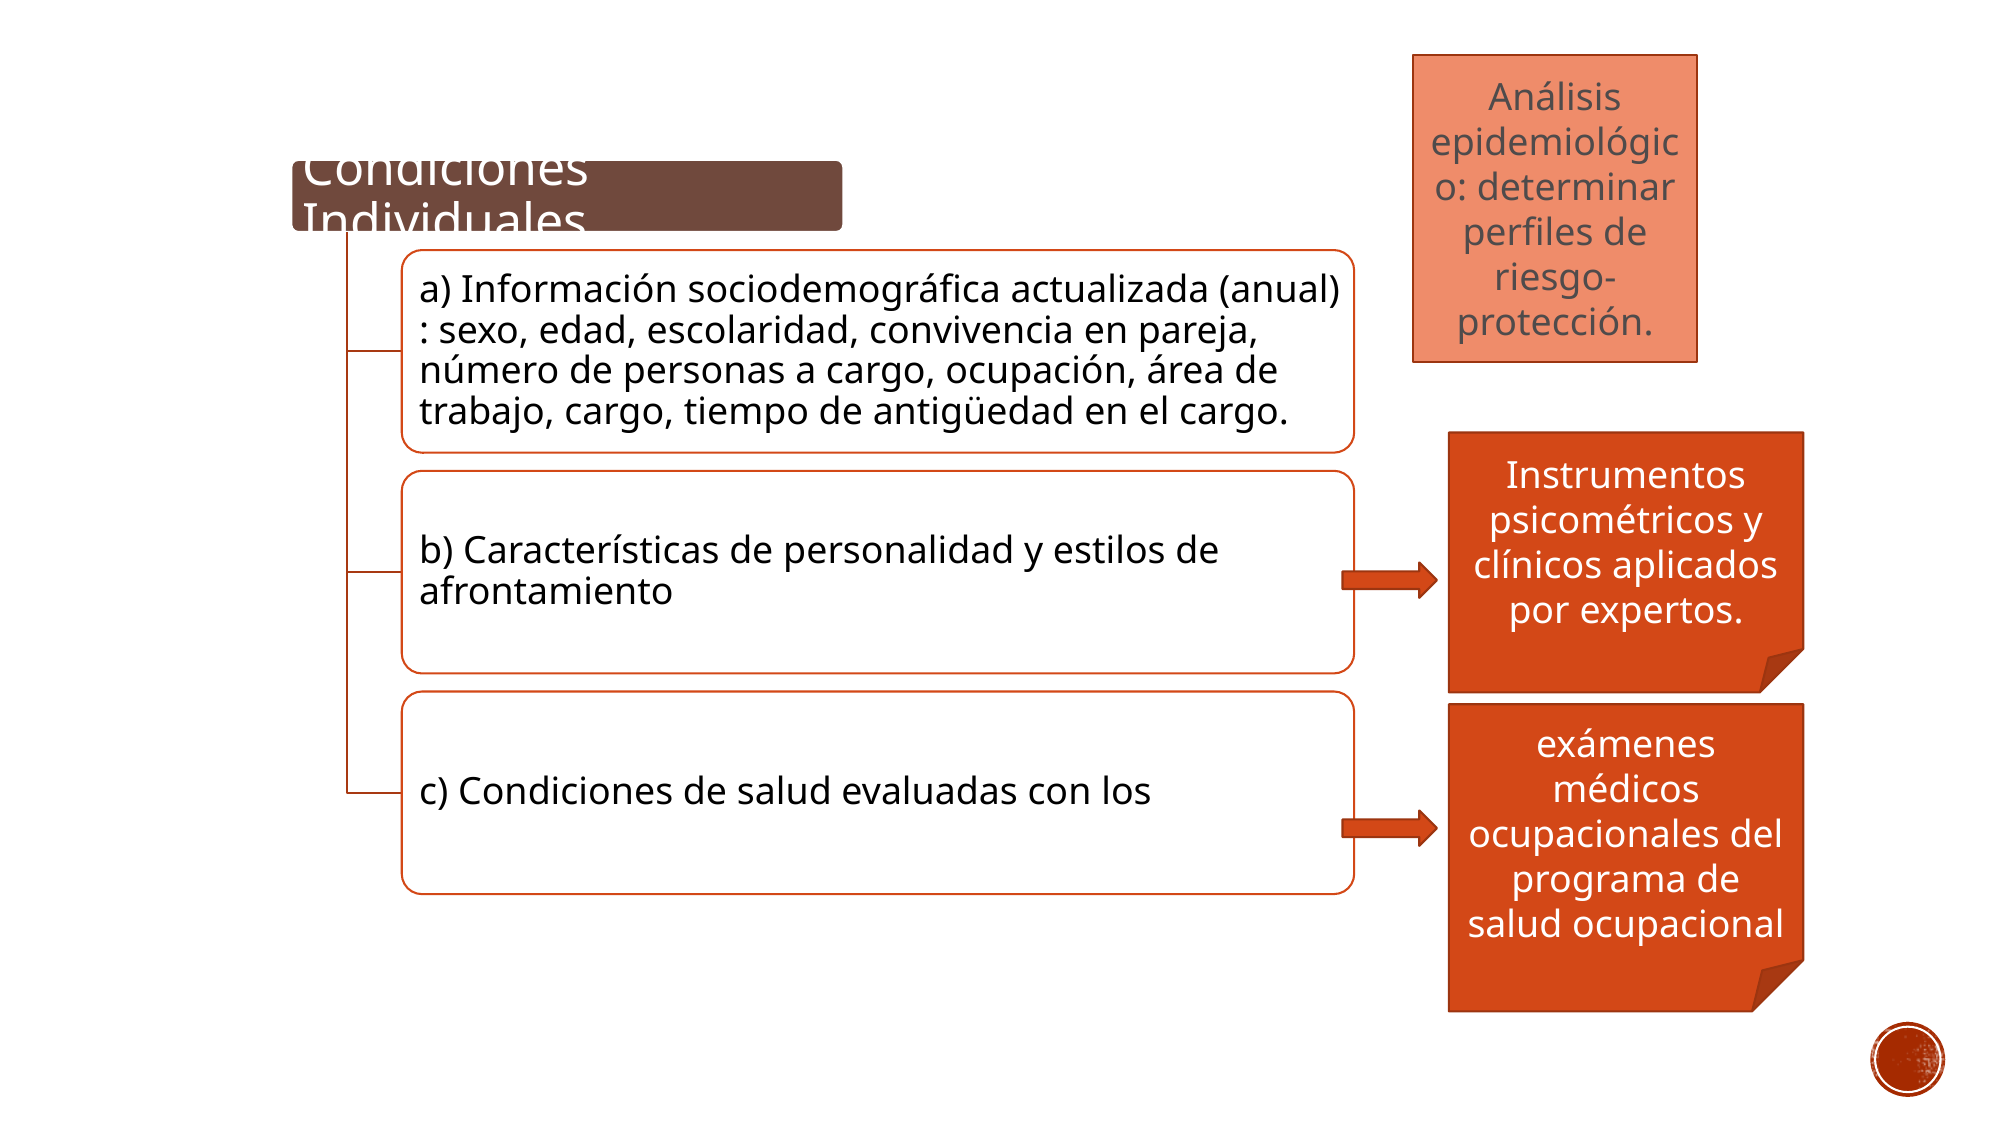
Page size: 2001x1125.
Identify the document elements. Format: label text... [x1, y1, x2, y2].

text_box Análisis epidemiológico: determinar perfiles de riesgo-protección. [1412, 54, 1698, 363]
text_box exámenes médicos ocupacionales del programa de salud ocupacional [1447, 703, 1805, 1013]
text_box [1355, 561, 1438, 599]
text_box [1355, 809, 1438, 847]
text_box Instrumentos psicométricos y clínicos aplicados por expertos. [1447, 431, 1805, 694]
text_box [294, 34, 1353, 1021]
